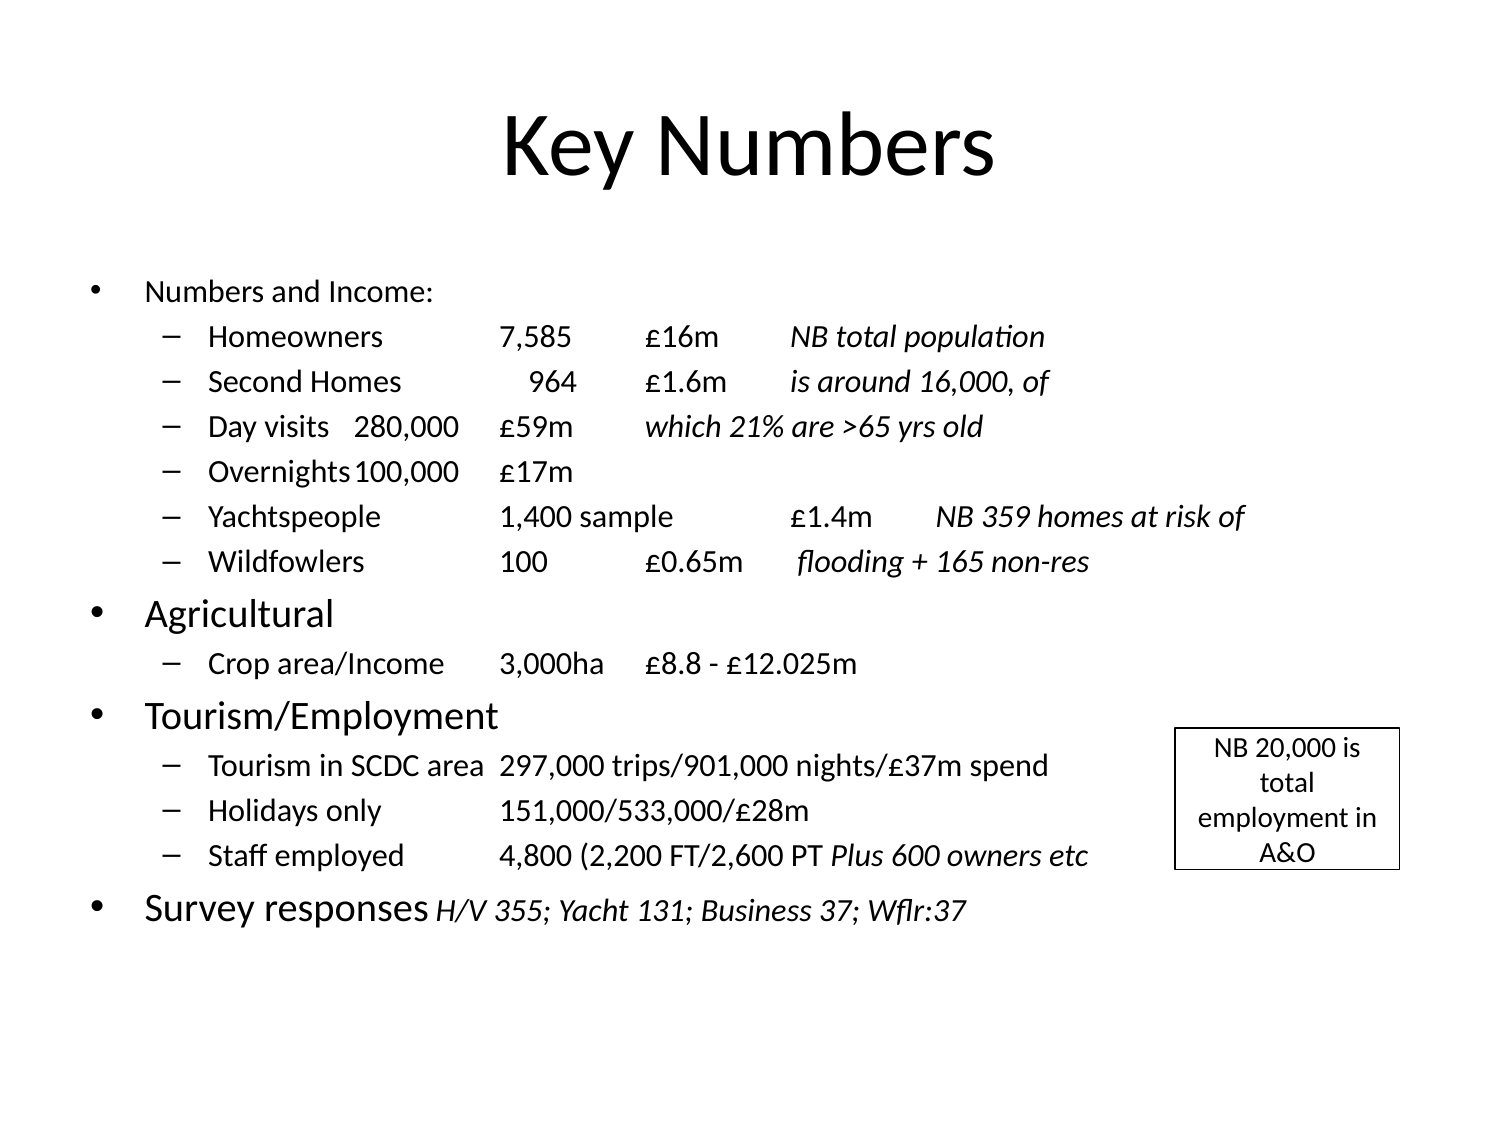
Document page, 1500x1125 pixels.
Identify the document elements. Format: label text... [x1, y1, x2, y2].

text_box NB 20,000 is total employment in A&O [1173, 726, 1402, 872]
title Key Numbers [75, 45, 1425, 233]
list Numbers and Income: Homeowners 7,585 £16m NB total population Second Homes 964 £1.6m is around 16,000, of Day visits 280,000 £59m which 21% are >65 yrs old Overnights 100,000 £17m Yachtspeople 1,400 sample £1.4m NB 359 homes at risk of Wildfowlers 100 £0.65m flooding + 165 non-res Agricultural Crop area/Income 3,000ha £8.8 - £12.025m Tourism/Employment Tourism in SCDC area 297,000 trips/901,000 nights/£37m spend Holidays only 151,000/533,000/£28m Staff employed 4,800 (2,200 FT/2,600 PT Plus 600 owners etc Survey responses H/V 355; Yacht 131; Business 37; Wflr:37 [75, 262, 1425, 1005]
